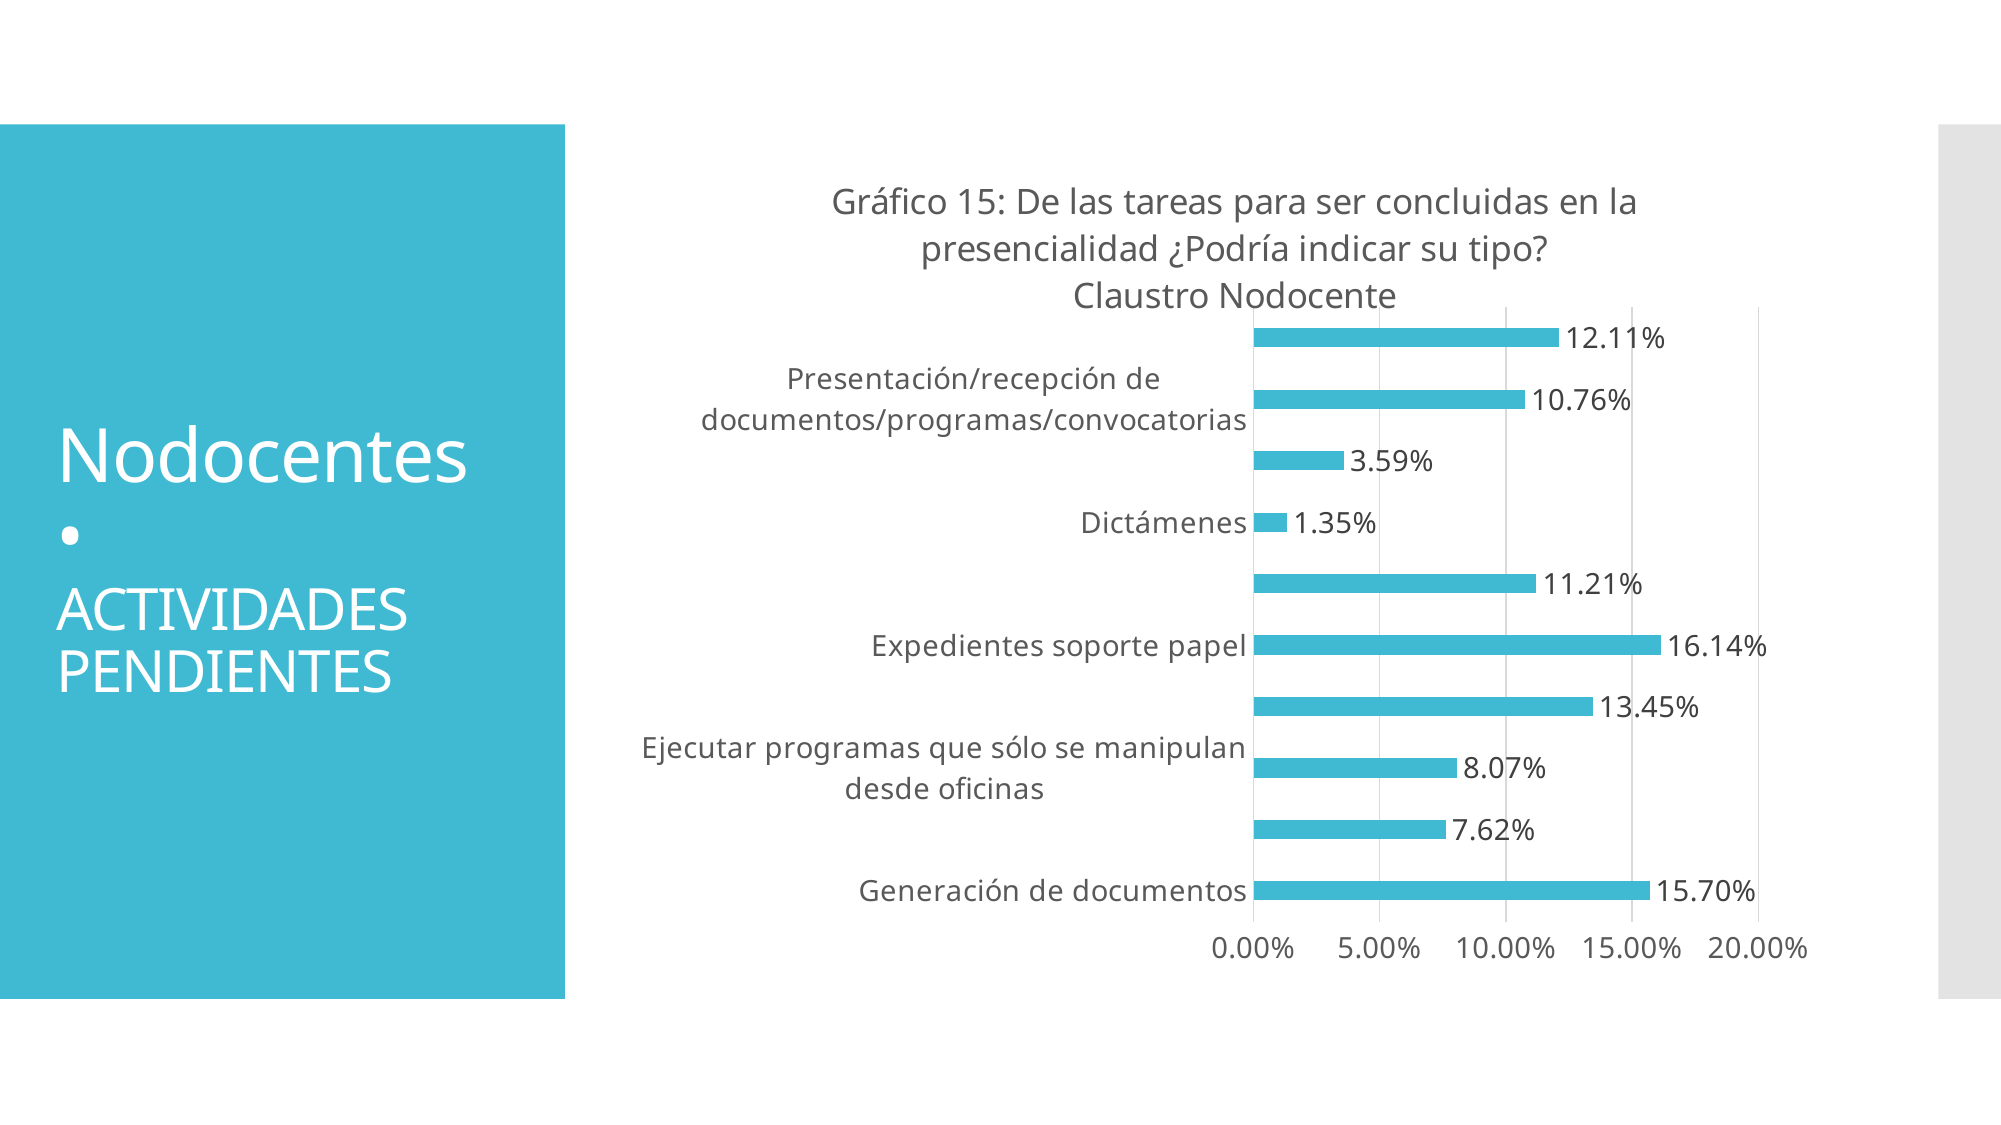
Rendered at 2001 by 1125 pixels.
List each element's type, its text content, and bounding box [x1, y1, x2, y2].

chart [634, 141, 1835, 982]
title Nodocentes • ACTIVIDADES PENDIENTES [41, 184, 525, 940]
